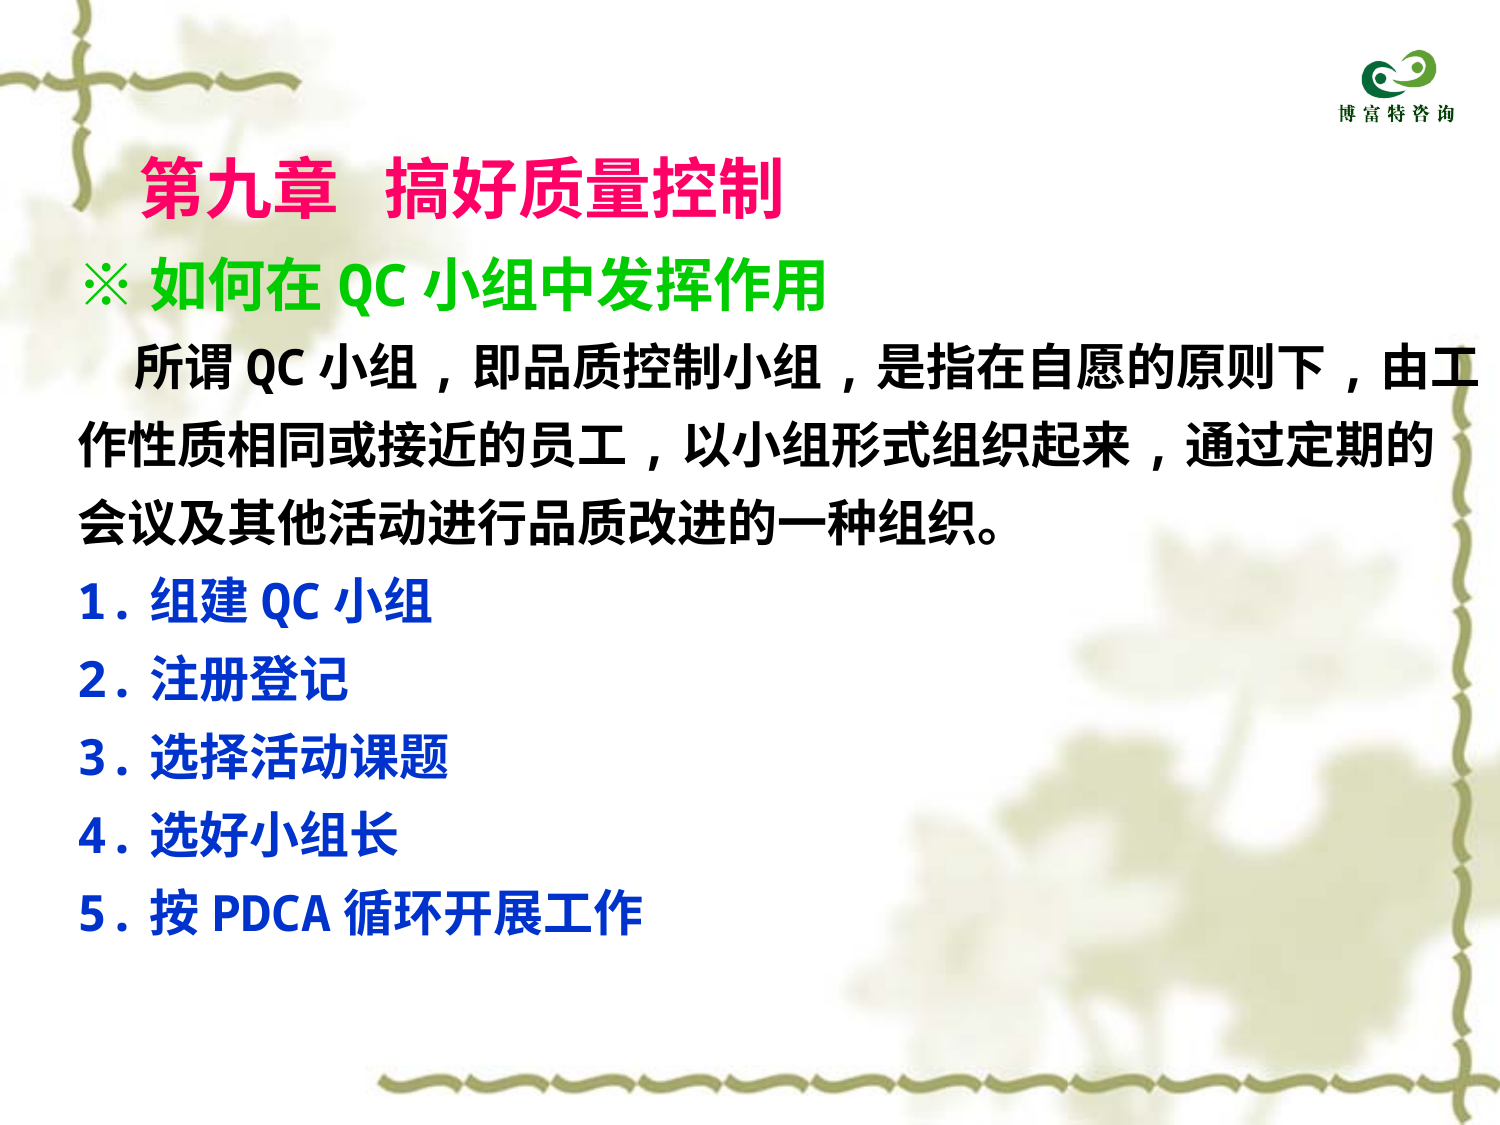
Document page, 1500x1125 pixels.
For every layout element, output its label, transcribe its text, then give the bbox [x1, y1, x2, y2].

text_box 第九章 搞好质量控制 ※如何在QC小组中发挥作用 所谓QC小组,即品质控制小组,是指在自愿的原则下,由工 作性质相同或接近的员工,以小组形式组织起来,通过定期的 会议及其他活动进行品质改进的一种组织。 1.组建QC小组 2.注册登记 3.选择活动课题 4.选好小组长 5.按PDCA循环开展工作 [62, 75, 1425, 1075]
picture [0, 0, 1500, 1125]
